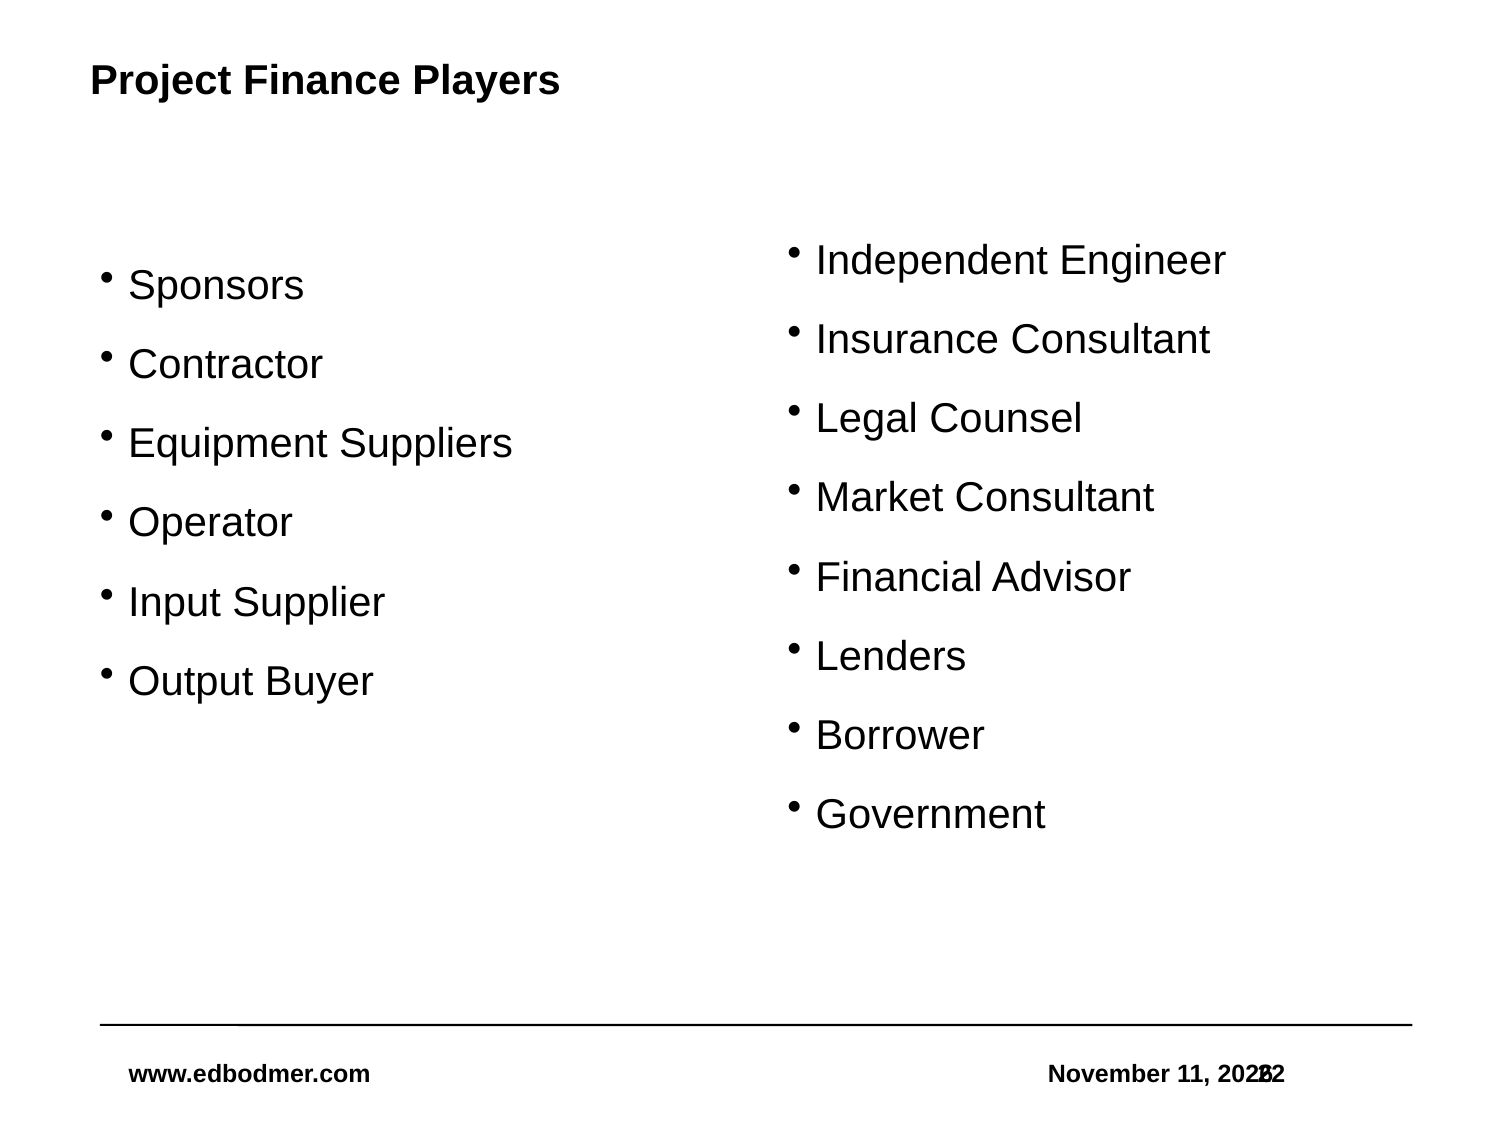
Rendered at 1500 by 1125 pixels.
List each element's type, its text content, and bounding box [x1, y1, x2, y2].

list Sponsors Contractor Equipment Suppliers Operator Input Supplier Output Buyer [74, 249, 738, 899]
title Project Finance Players [74, 44, 1426, 233]
list Independent Engineer Insurance Consultant Legal Counsel Market Consultant Financial Advisor Lenders Borrower Government [762, 224, 1426, 874]
